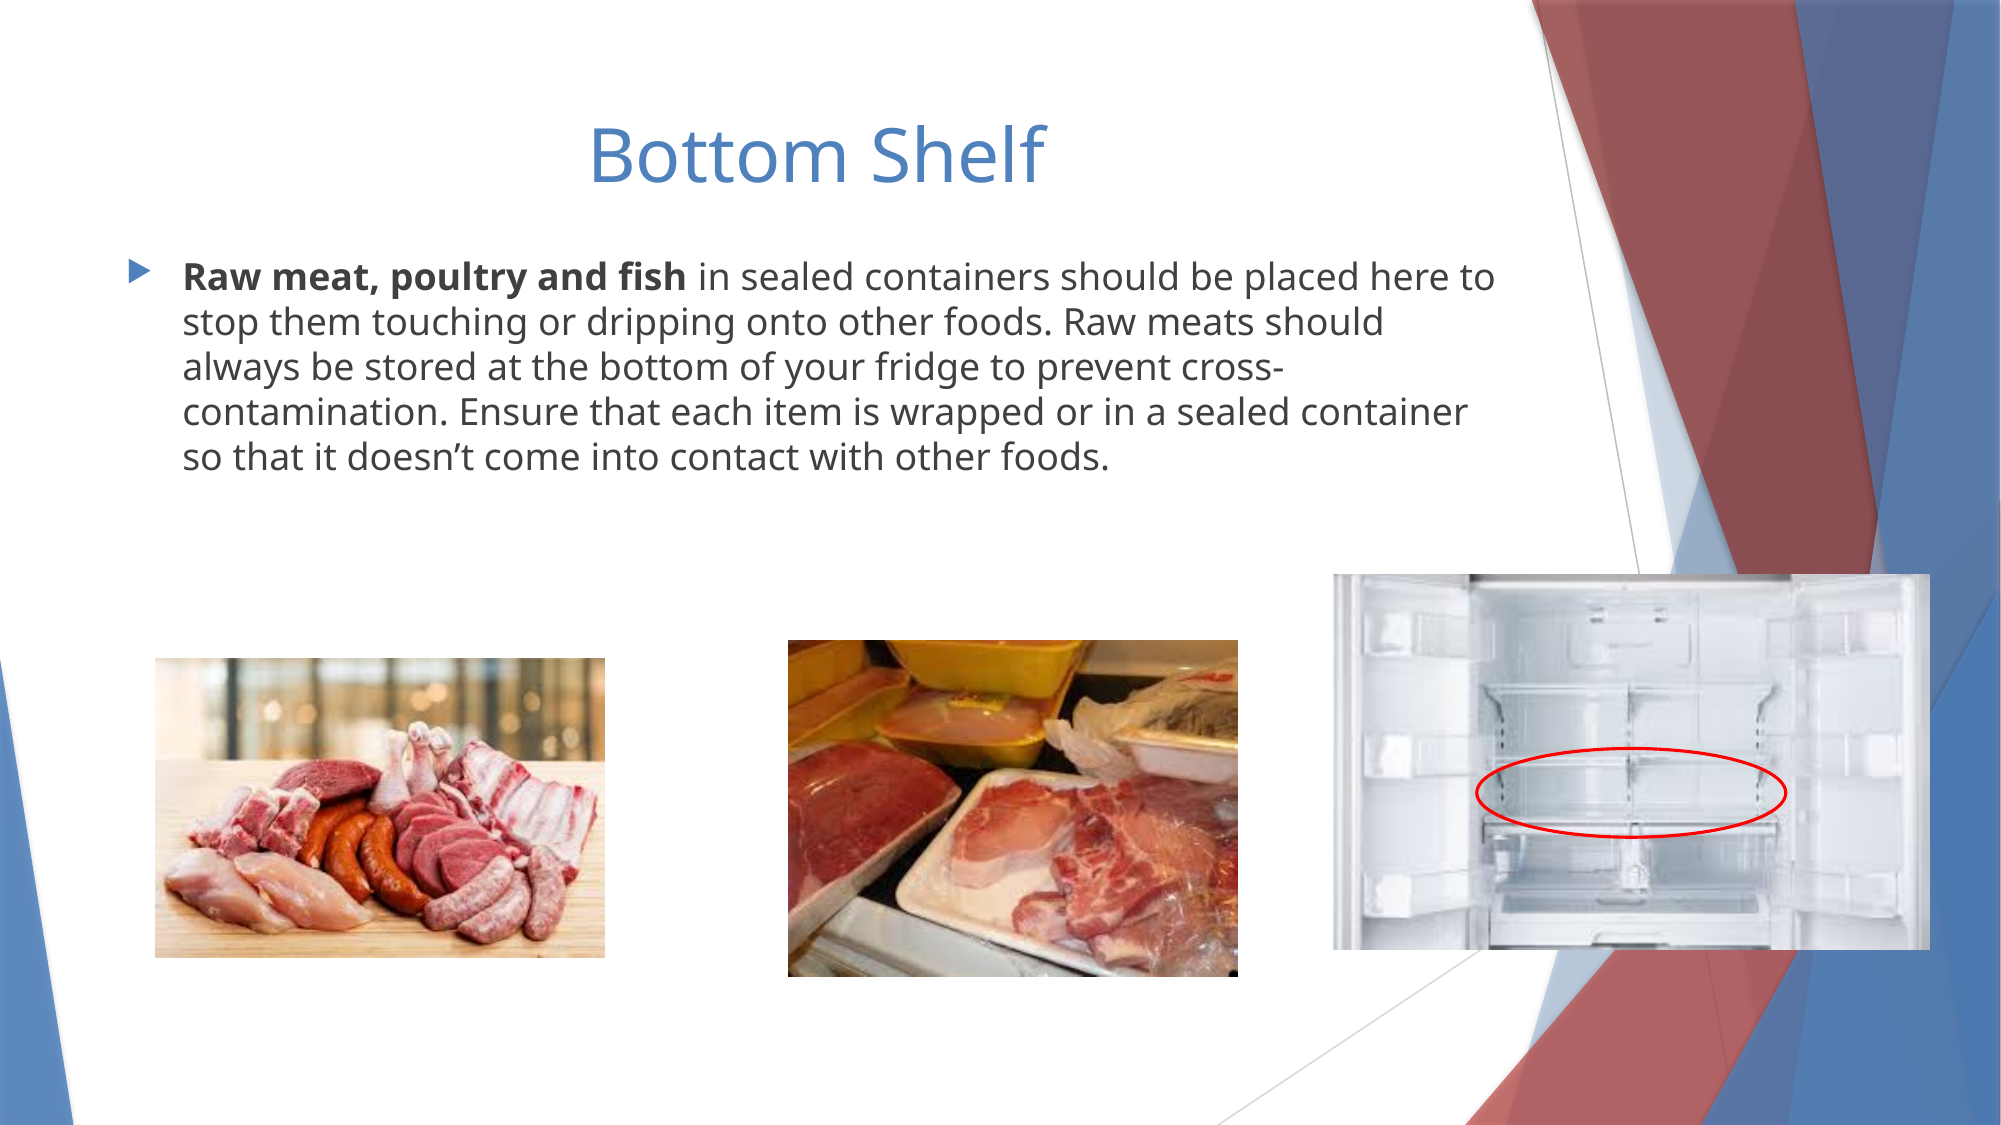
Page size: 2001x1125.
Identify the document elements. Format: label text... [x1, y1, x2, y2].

picture [154, 658, 606, 959]
picture [788, 639, 1239, 978]
picture [1332, 574, 1930, 951]
list Raw meat, poultry and fish in sealed containers should be placed here to stop them touching or dripping onto other foods. Raw meats should always be stored at the bottom of your fridge to prevent cross-contamination. Ensure that each item is wrapped or in a sealed container so that it doesn’t come into contact with other foods. [111, 244, 1522, 1067]
title Bottom Shelf [111, 99, 1522, 244]
